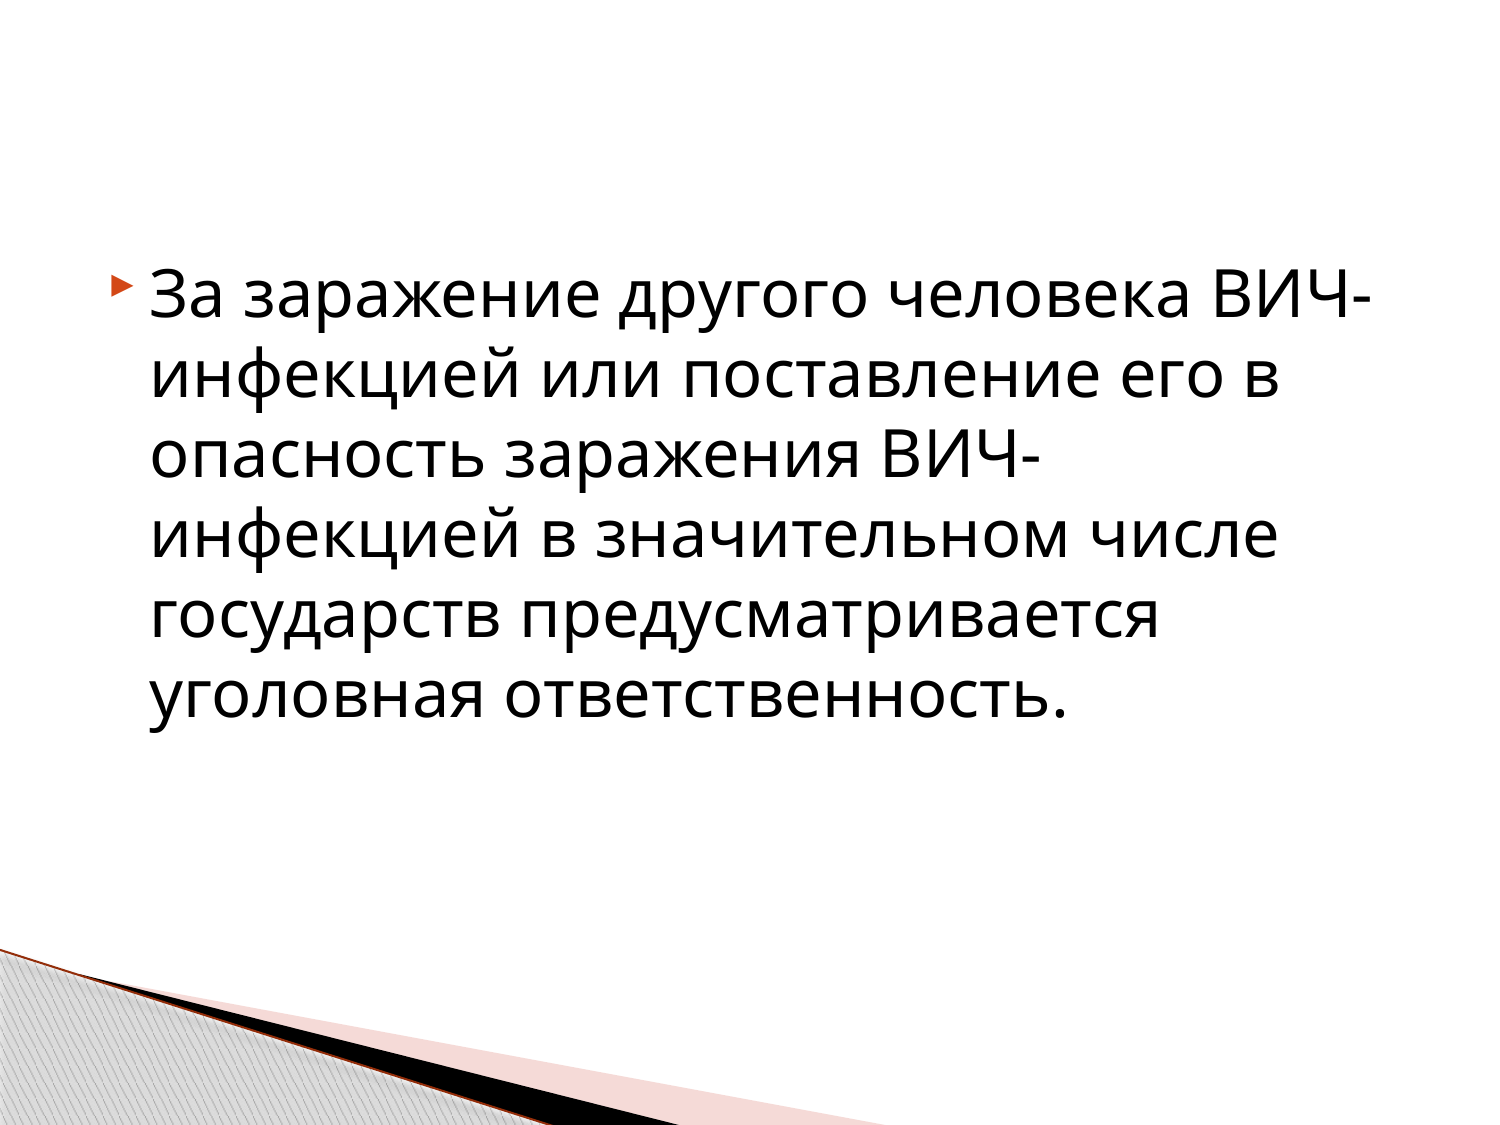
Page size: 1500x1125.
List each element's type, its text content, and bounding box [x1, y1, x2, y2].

list За заражение другого человека ВИЧ-инфекцией или поставление его в опасность заражения ВИЧ-инфекцией в значительном числе государств предусматривается уголовная ответственность. [75, 243, 1425, 986]
